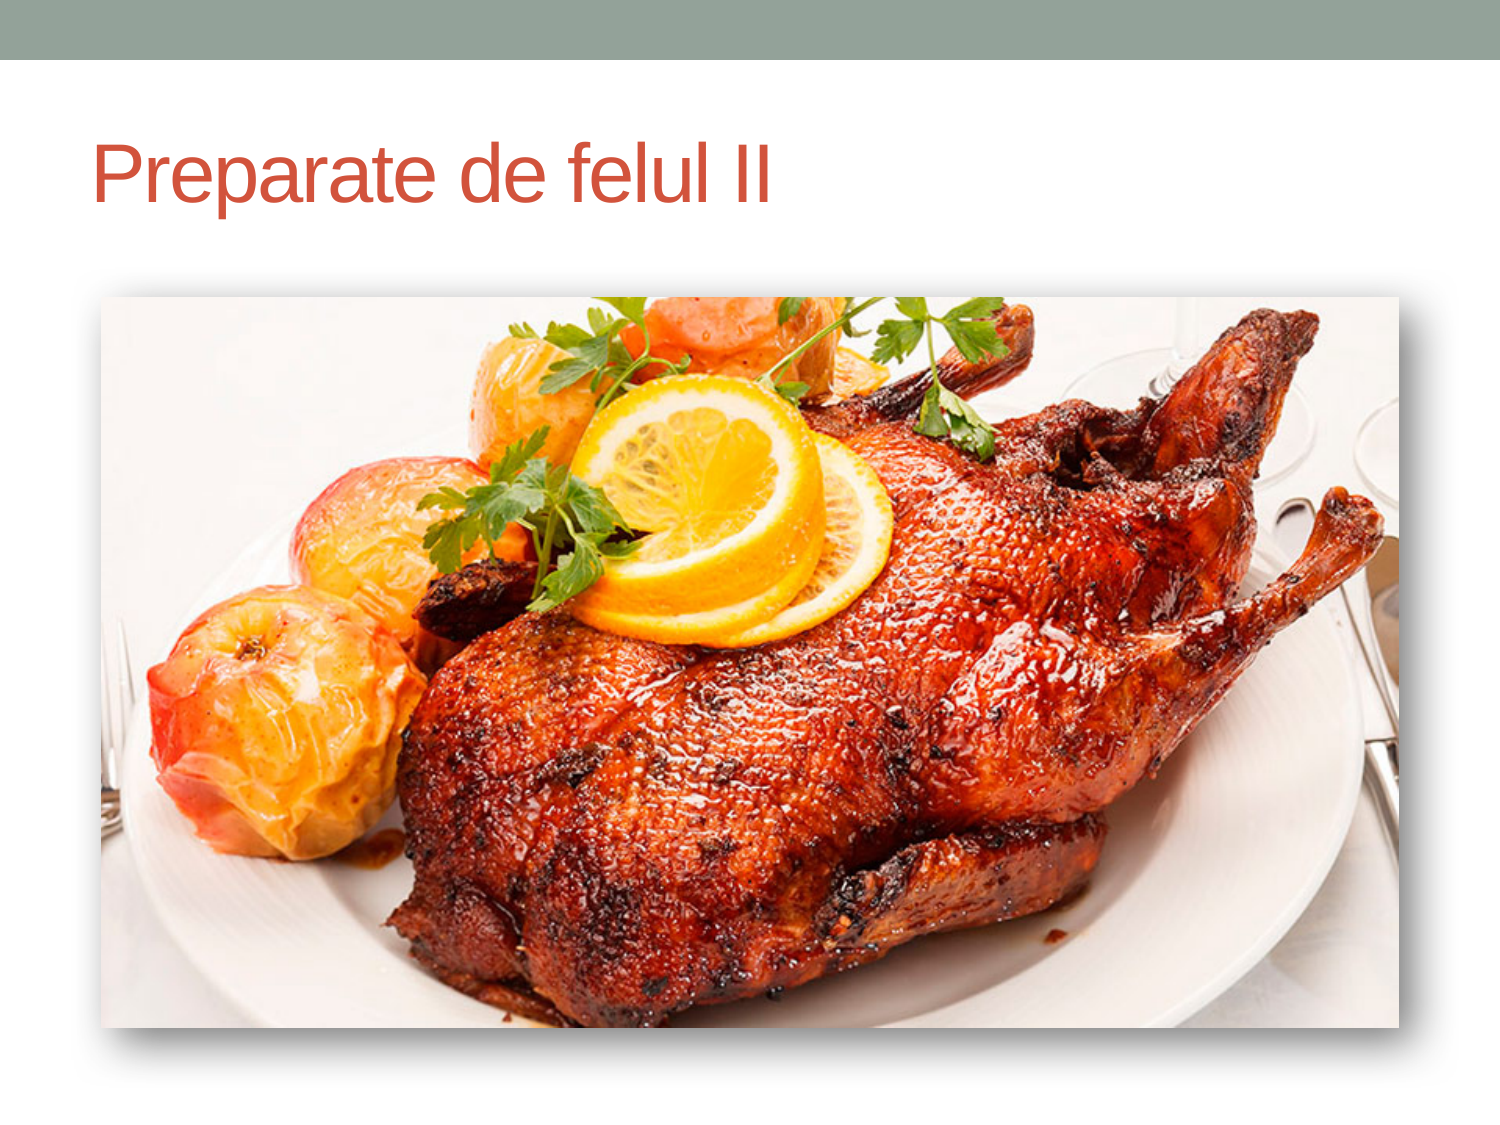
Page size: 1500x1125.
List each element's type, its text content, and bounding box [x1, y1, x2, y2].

title Preparate de felul II [75, 87, 1425, 250]
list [101, 297, 1399, 1028]
